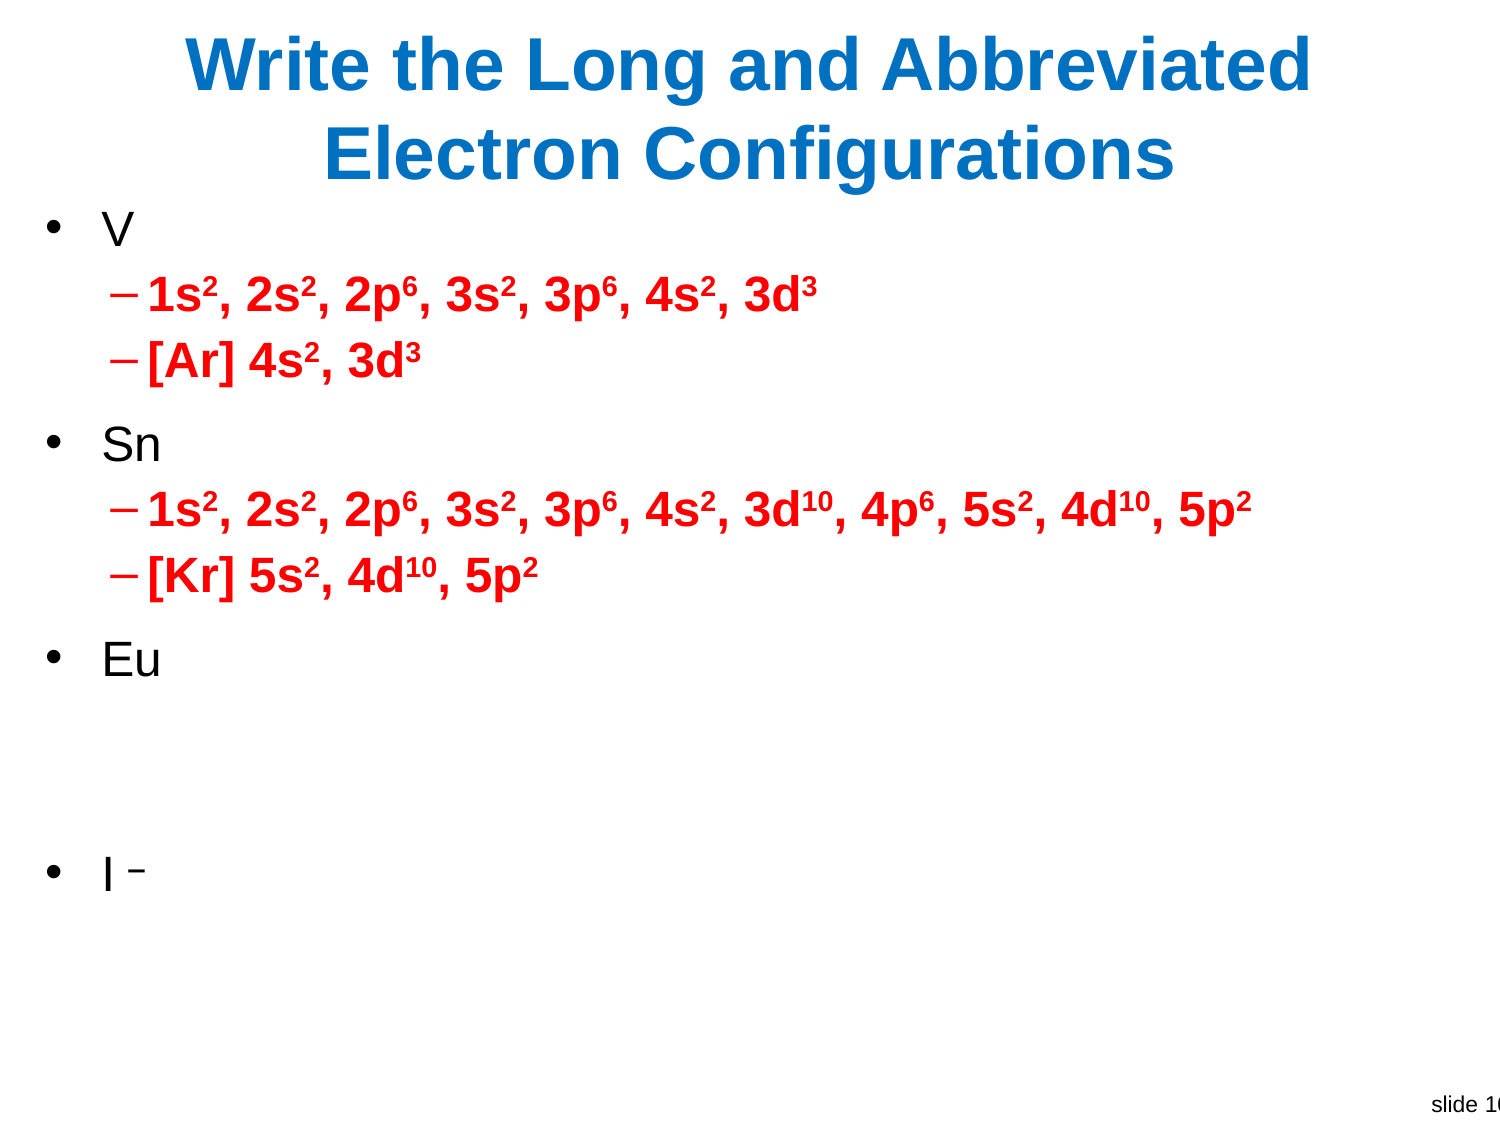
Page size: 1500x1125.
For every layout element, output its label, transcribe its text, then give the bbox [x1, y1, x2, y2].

list V 1s2, 2s2, 2p6, 3s2, 3p6, 4s2, 3d3 [Ar] 4s2, 3d3 Sn 1s2, 2s2, 2p6, 3s2, 3p6, 4s2, 3d10, 4p6, 5s2, 4d10, 5p2 [Kr] 5s2, 4d10, 5p2 Eu 1s2, 2s2, 2p6, 3s2, 3p6, 4s2, 3d10, 4p6, 5s2, 4d10, 5p6, 6s2, 4f7 [Xe] 6s2, 4f7 I ̶ 1s2, 2s2, 2p6, 3s2, 3p6, 4s2, 3d10, 4p6, 5s2, 4d10, 5p6 [Kr] 5s2, 4d10, 5p6 not [Xe] [30, 189, 1470, 1063]
title Write the Long and Abbreviated Electron Configurations [30, 45, 1470, 165]
